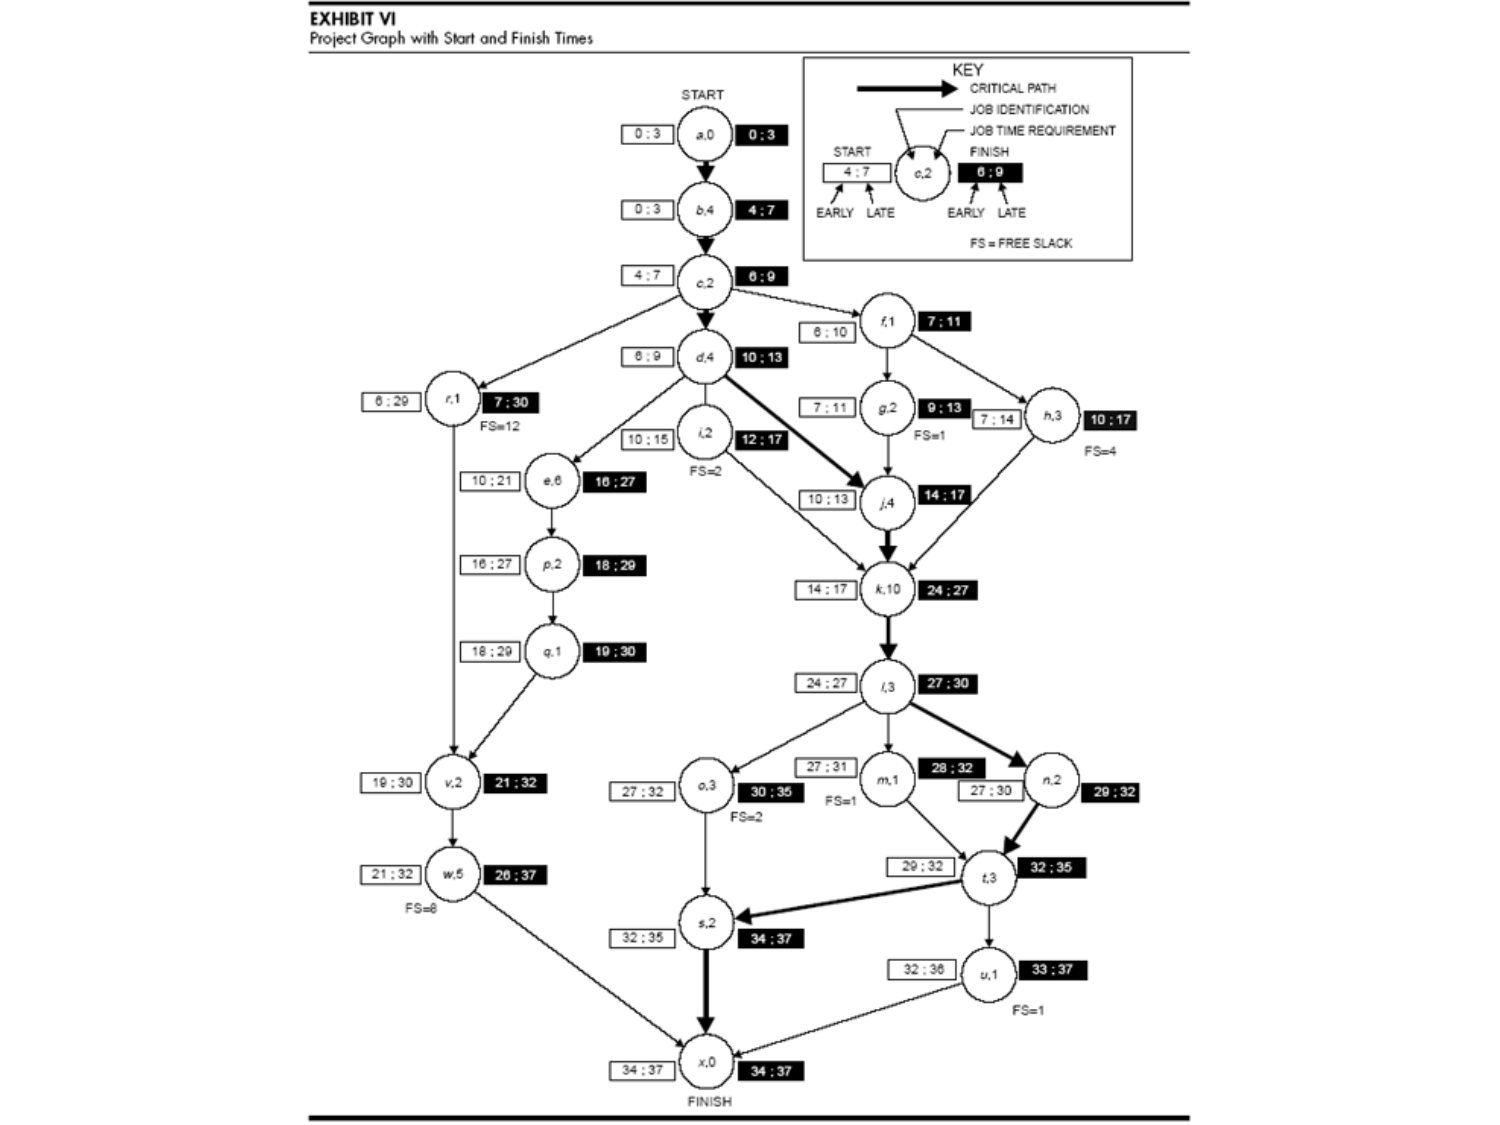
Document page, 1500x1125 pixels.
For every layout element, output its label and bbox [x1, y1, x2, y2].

picture [305, 0, 1195, 1125]
